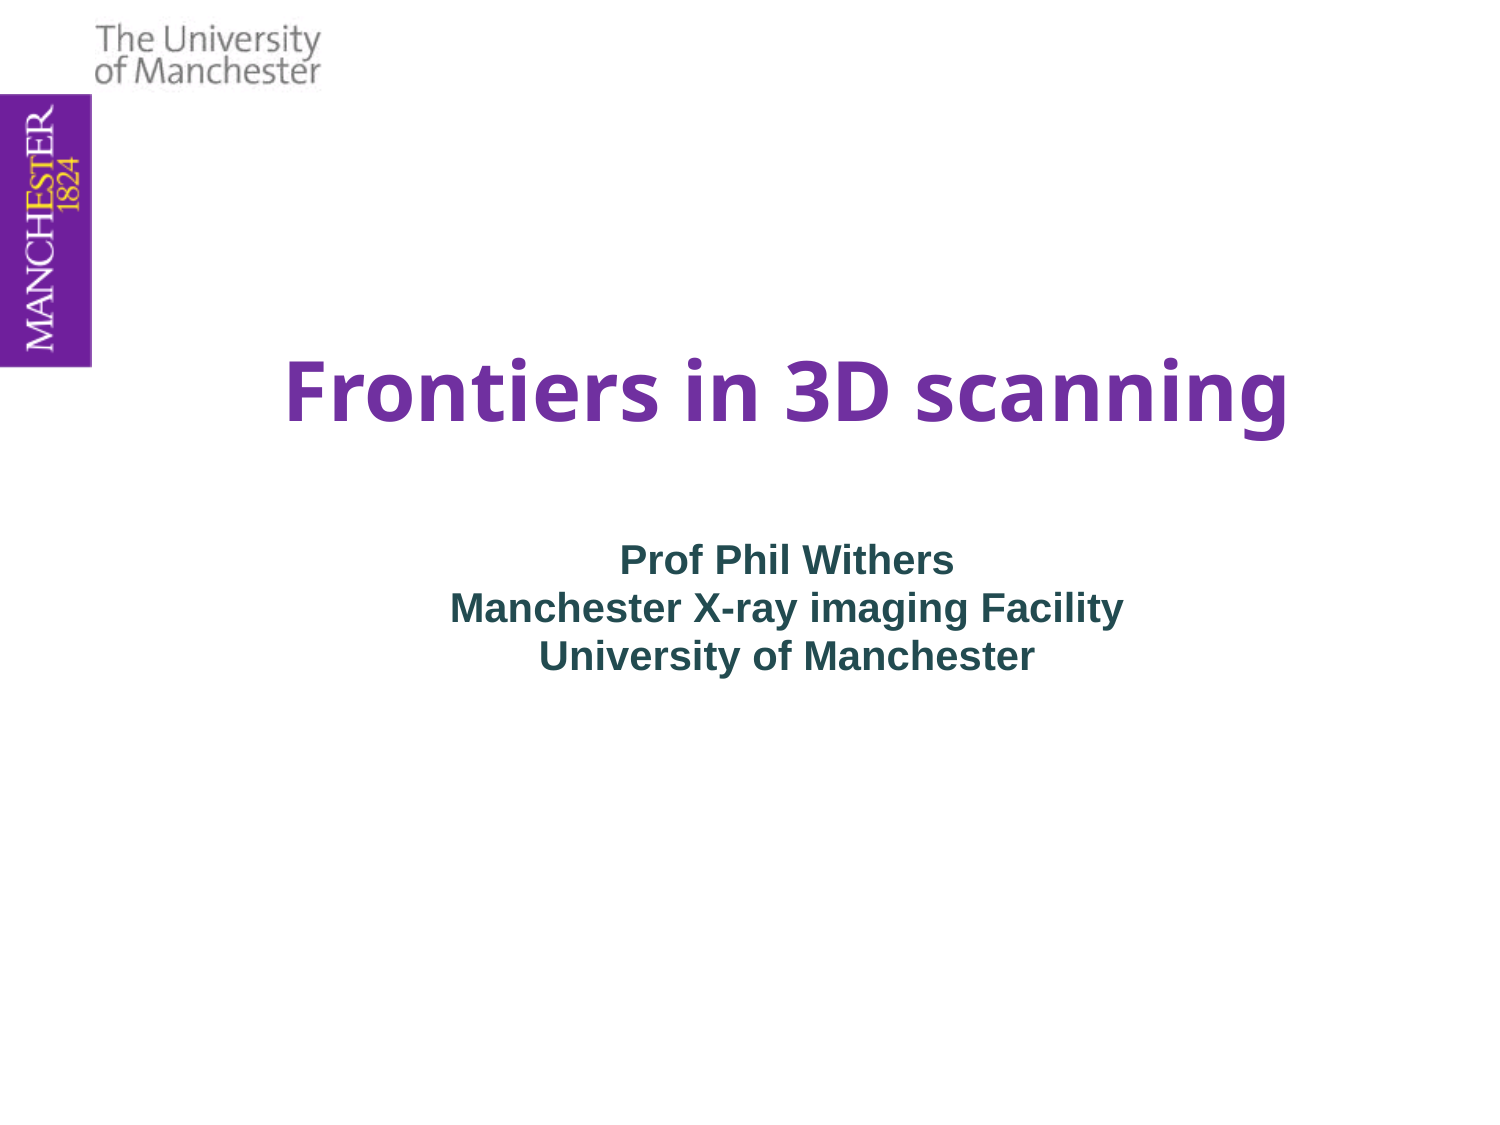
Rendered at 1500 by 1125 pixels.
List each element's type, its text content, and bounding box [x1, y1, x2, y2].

picture [95, 4, 323, 99]
list Frontiers in 3D scanning Prof Phil Withers Manchester X-ray imaging Facility University of Manchester [111, 349, 1463, 1010]
